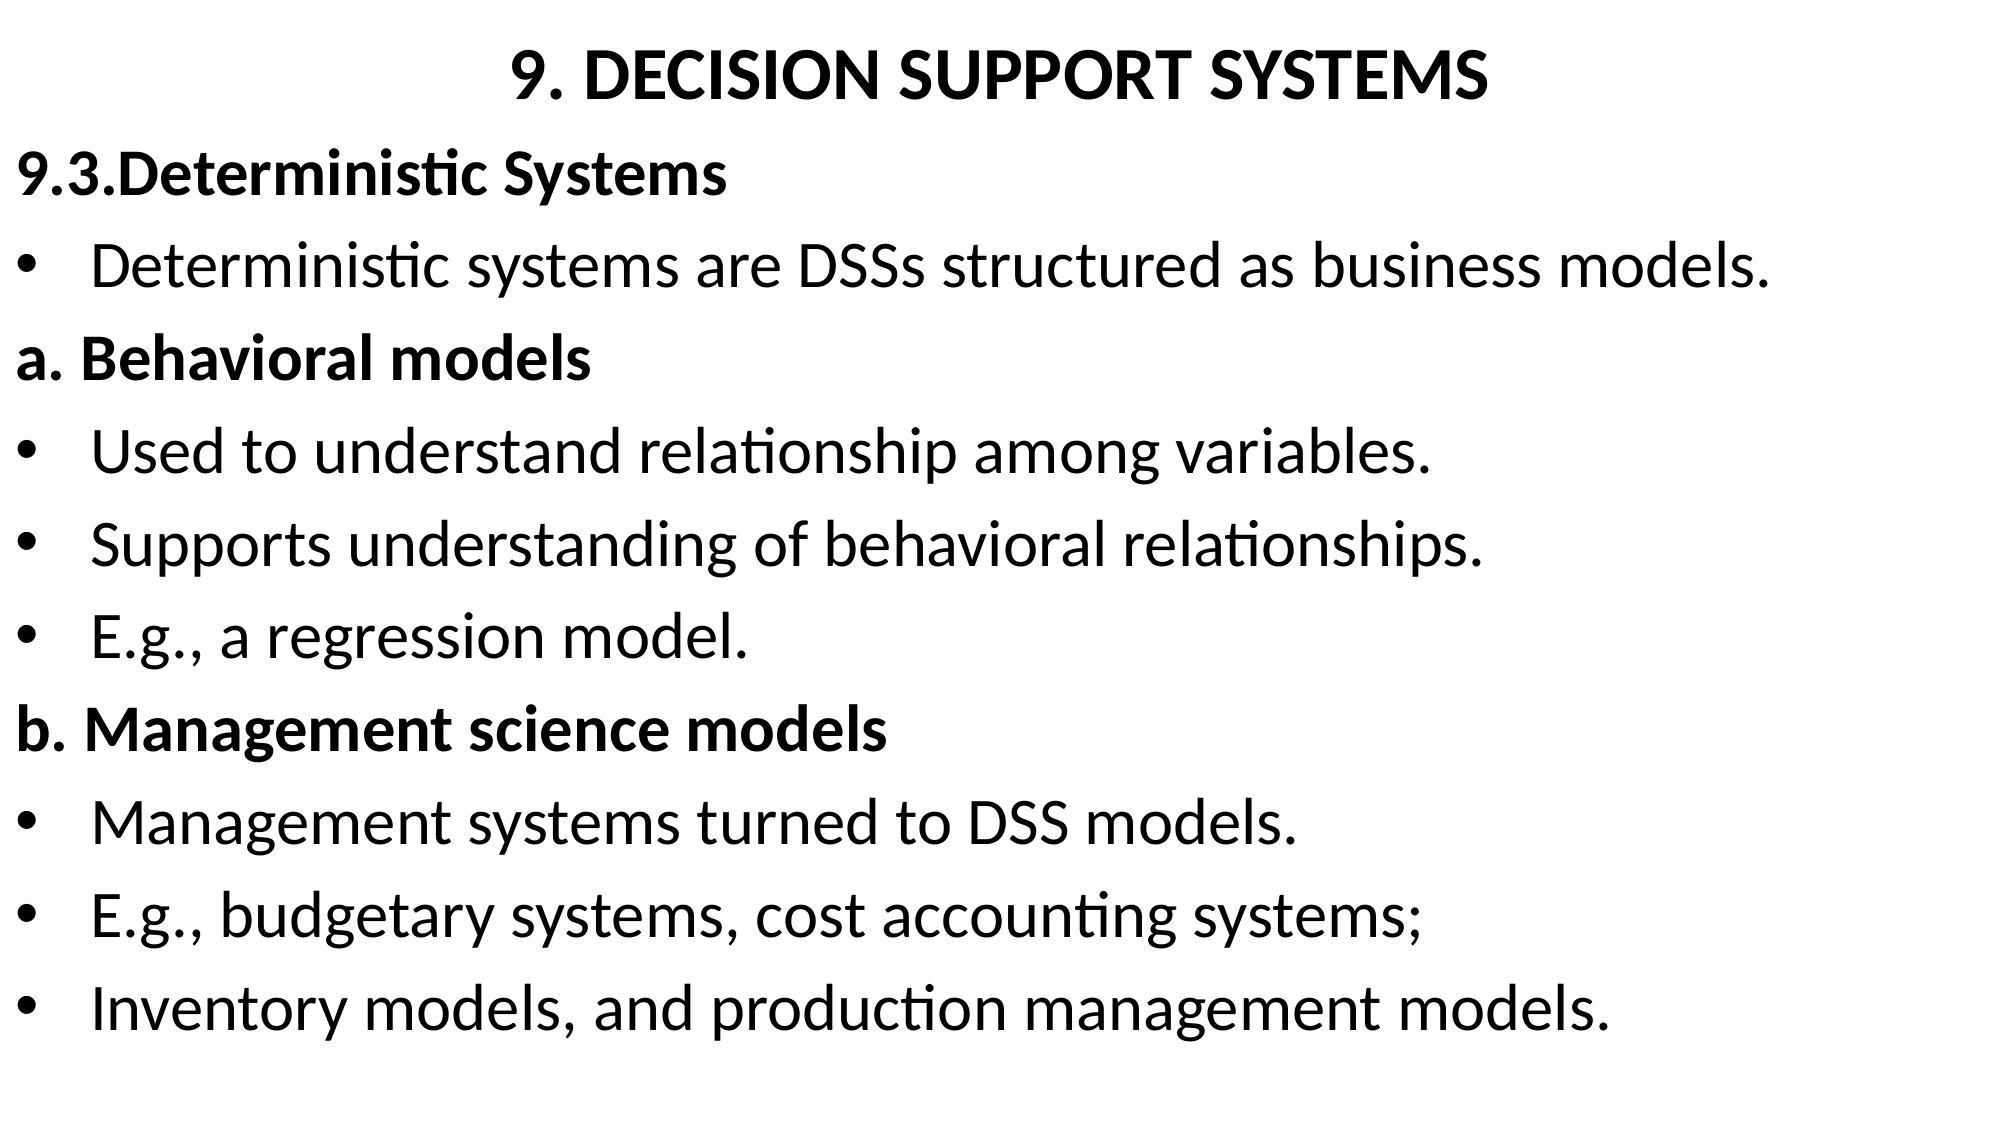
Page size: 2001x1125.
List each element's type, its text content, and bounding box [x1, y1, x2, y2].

title 9. DECISION SUPPORT SYSTEMS [0, 0, 2000, 124]
subtitle 9.3.Deterministic Systems Deterministic systems are DSSs structured as business models. a. Behavioral models Used to understand relationship among variables. Supports understanding of behavioral relationships. E.g., a regression model. b. Management science models Management systems turned to DSS models. E.g., budgetary systems, cost accounting systems; Inventory models, and production management models. [0, 130, 2000, 1125]
